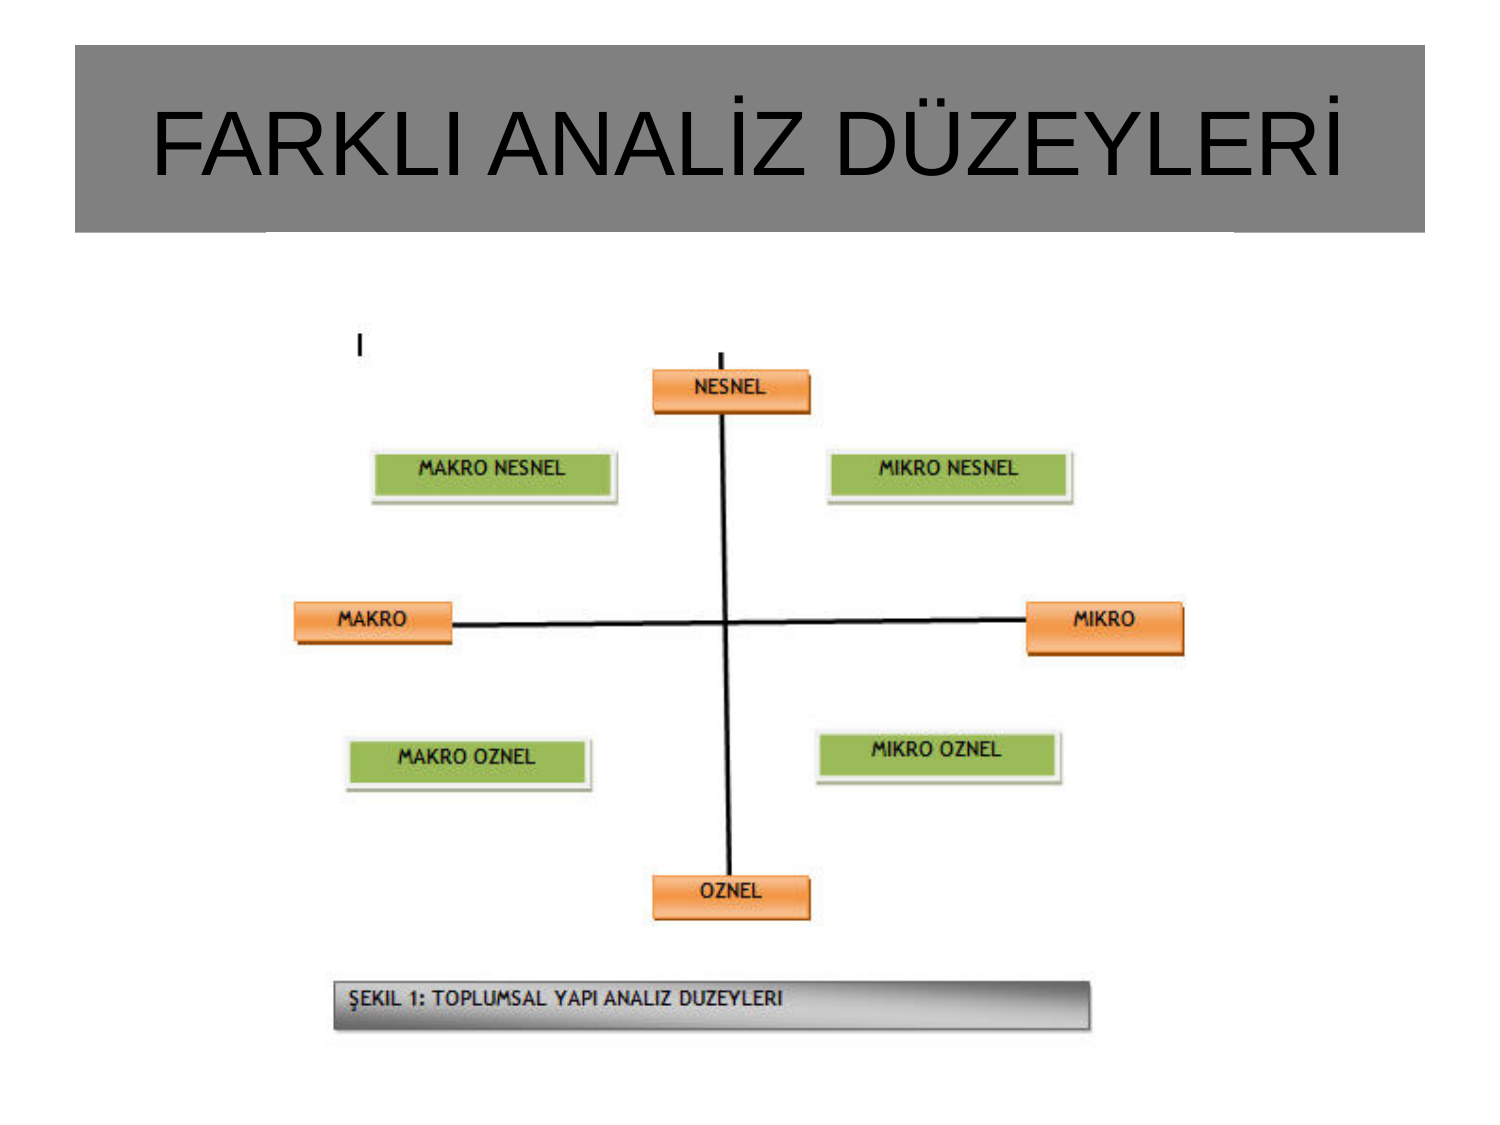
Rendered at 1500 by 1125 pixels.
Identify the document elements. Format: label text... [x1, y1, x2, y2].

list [265, 232, 1235, 1090]
title FARKLI ANALİZ DÜZEYLERİ [74, 44, 1426, 233]
